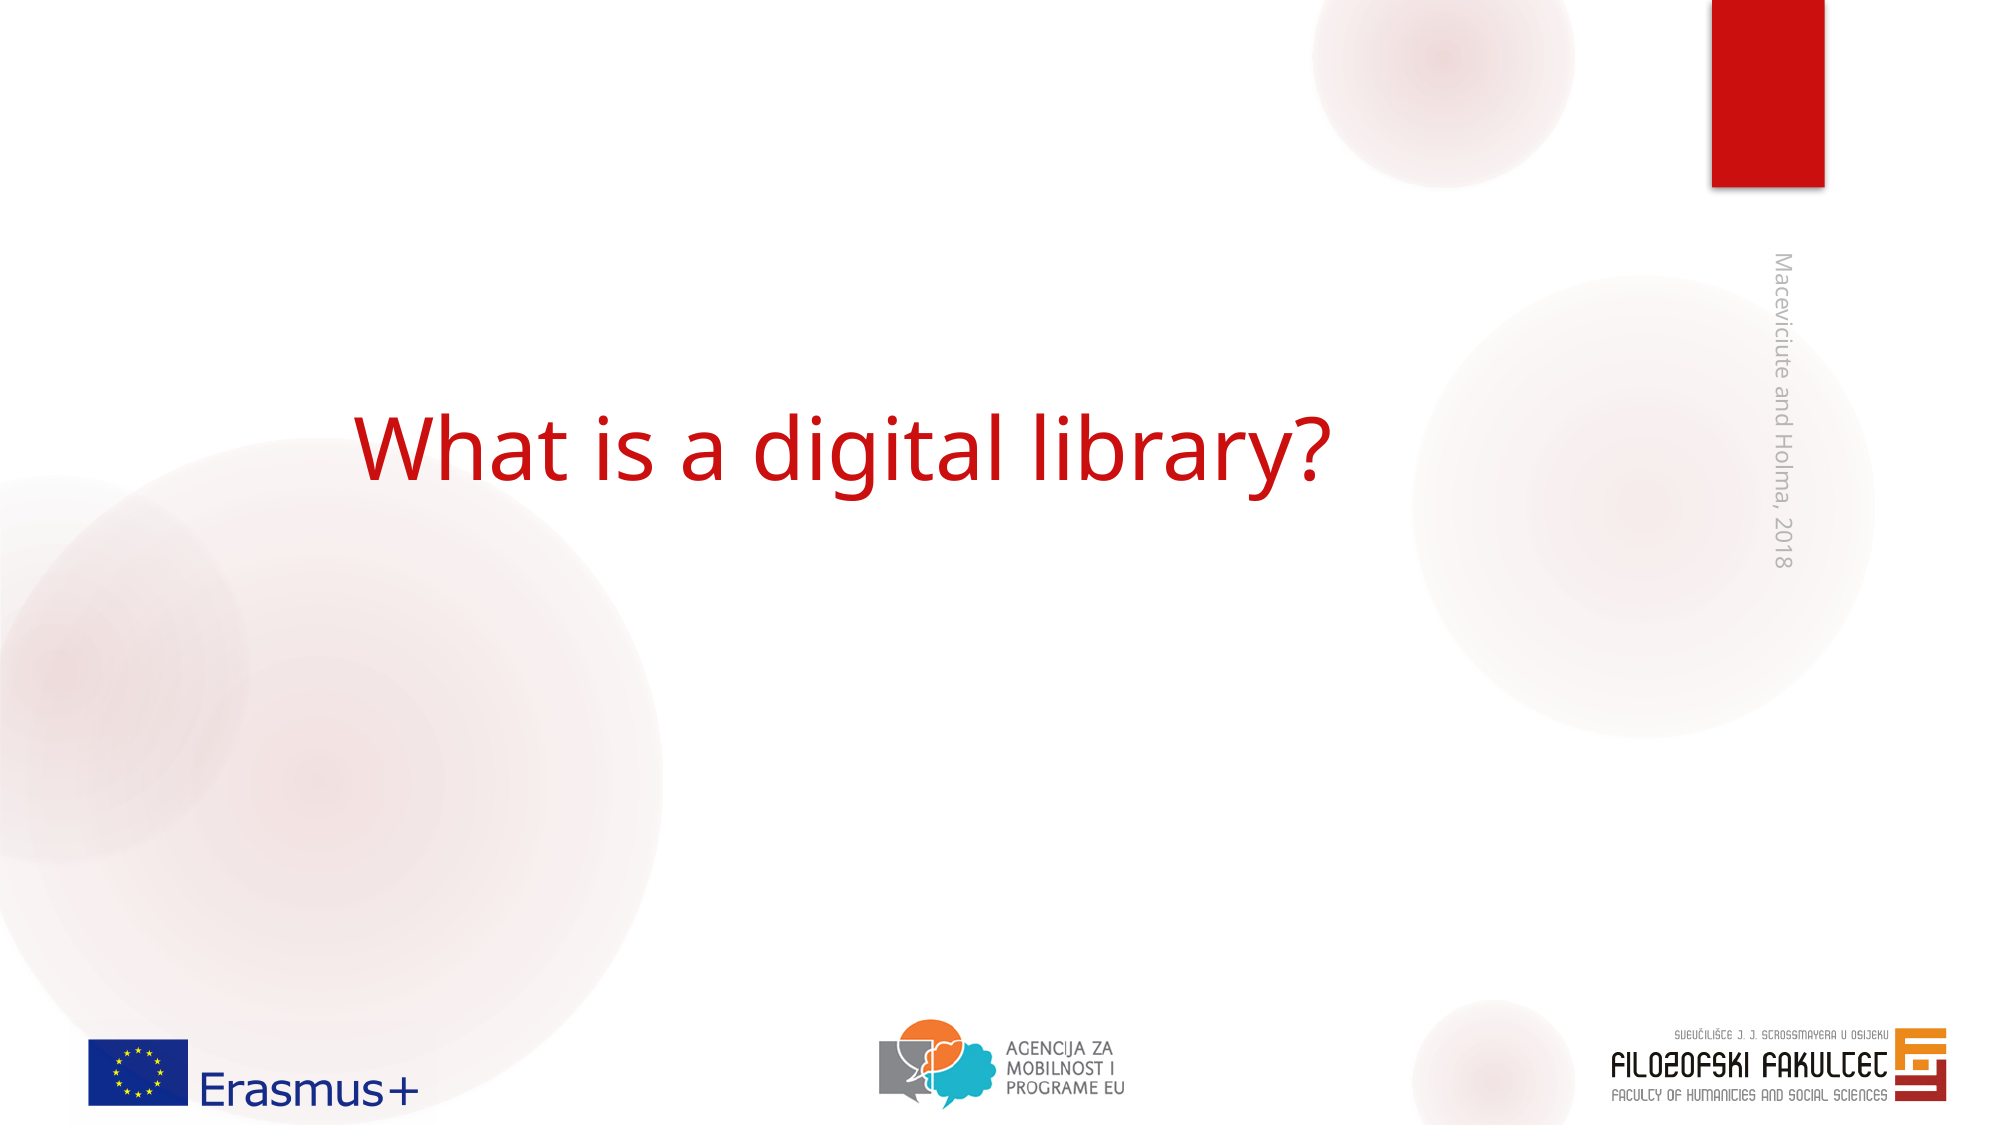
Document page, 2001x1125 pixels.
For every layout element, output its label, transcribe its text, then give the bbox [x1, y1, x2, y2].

picture [69, 1020, 437, 1125]
footer Maceviciute and Holma, 2018 [1760, 237, 1811, 871]
title What is a digital library? [338, 385, 1689, 573]
picture [879, 999, 1140, 1125]
picture [1610, 1017, 1951, 1112]
